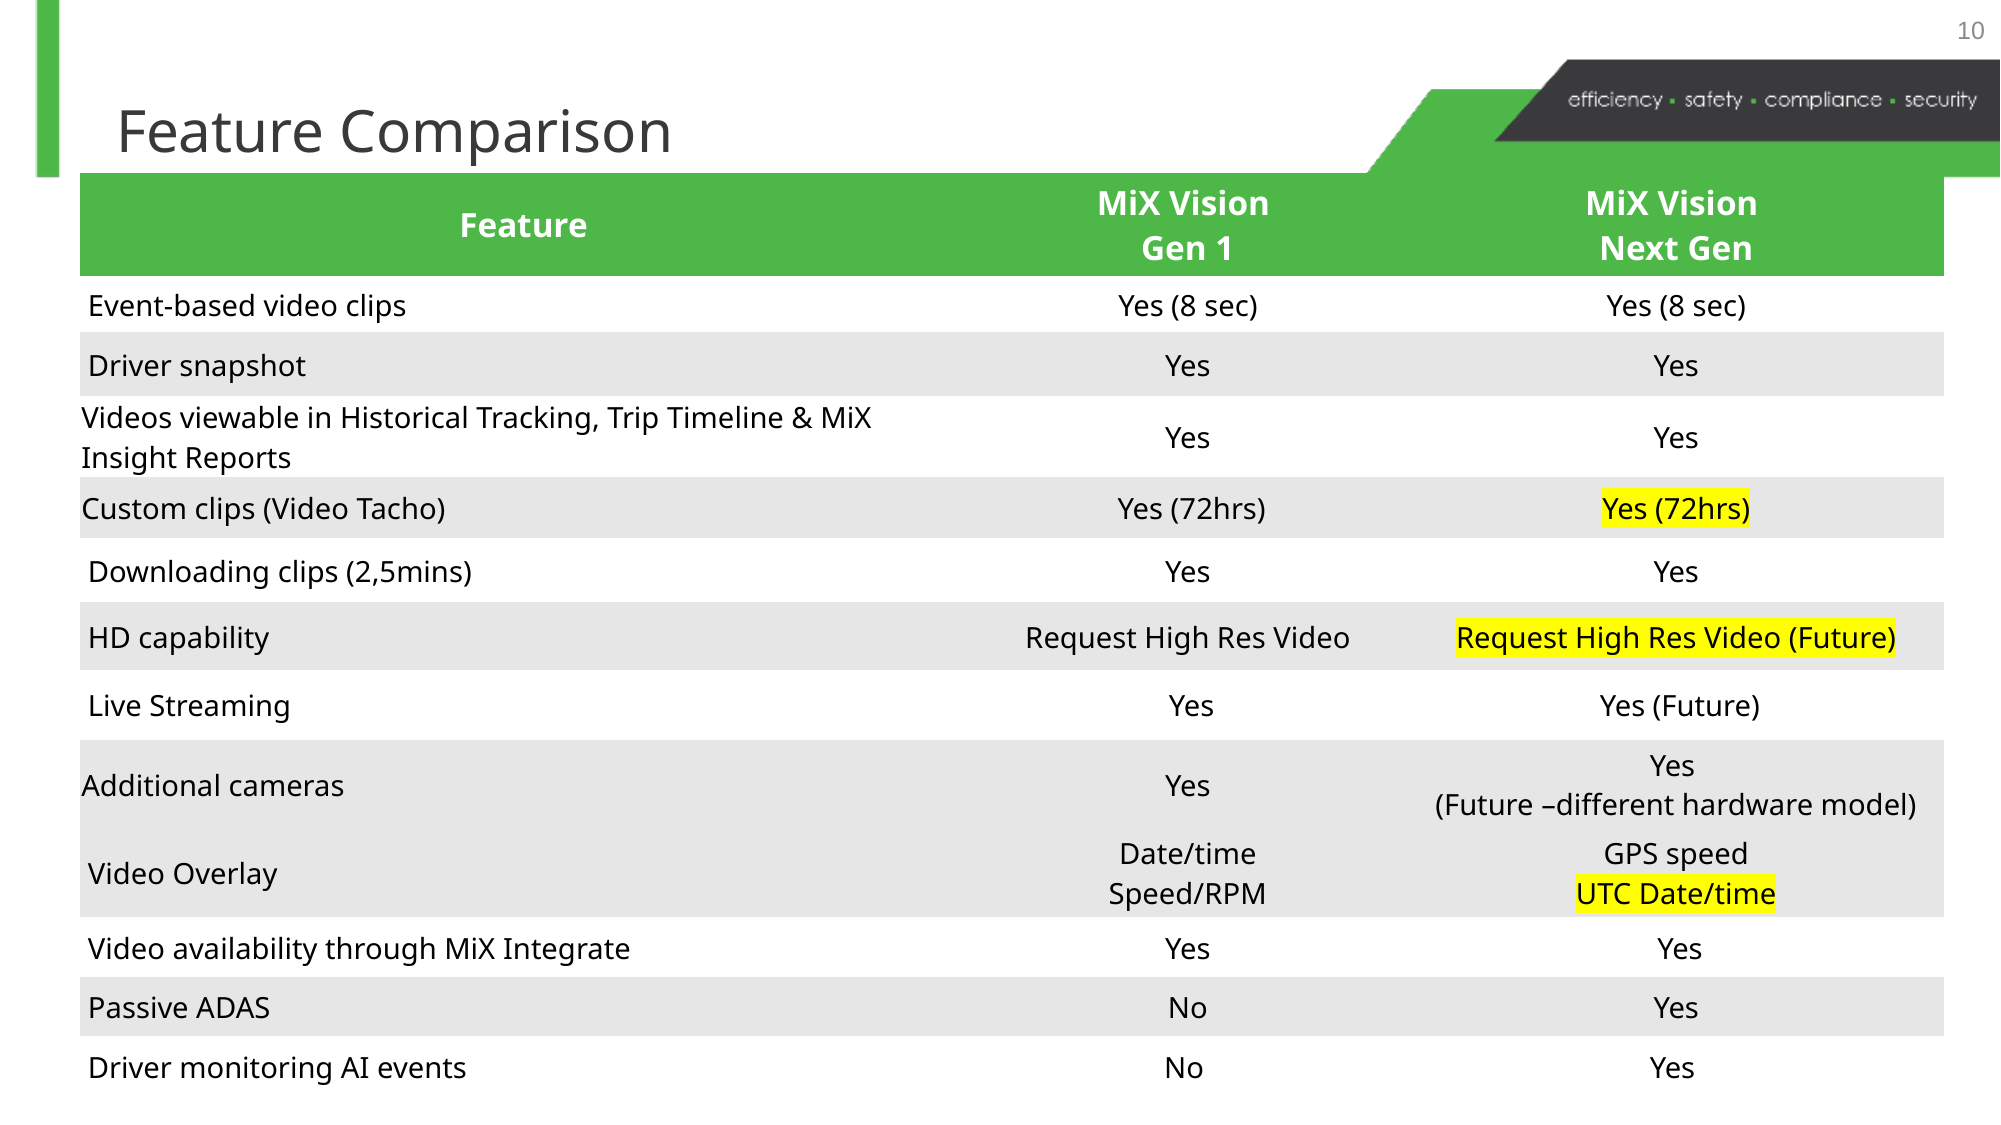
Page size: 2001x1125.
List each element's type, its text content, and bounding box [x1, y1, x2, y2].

table_cell Video availability through MiX Integrate [80, 917, 967, 977]
table_cell Yes (72hrs) [967, 477, 1409, 538]
table_cell No [967, 1036, 1409, 1098]
table_cell Yes (8 sec) [1409, 276, 1944, 332]
table_header MiX Vision Next Gen [1409, 173, 1944, 276]
table_cell Yes [967, 670, 1409, 740]
table_cell Passive ADAS [80, 977, 967, 1036]
table_cell Yes [1409, 332, 1944, 396]
table_cell No [967, 977, 1409, 1036]
table_cell Yes (Future –different hardware model) [1409, 740, 1944, 828]
slide_number 10 [1550, 0, 2000, 60]
table_cell Request High Res Video (Future) [1409, 602, 1944, 670]
table_header MiX Vision Gen 1 [967, 173, 1409, 276]
table_cell HD capability [80, 602, 967, 670]
table_cell Driver snapshot [80, 332, 967, 396]
table_cell Yes [967, 917, 1409, 977]
table_cell Yes (Future) [1409, 670, 1944, 740]
table_cell Yes (8 sec) [967, 276, 1409, 332]
table_cell Date/time Speed/RPM [967, 828, 1409, 917]
table_cell Live Streaming [80, 670, 967, 740]
table_cell Event-based video clips [80, 276, 967, 332]
table_cell Yes (72hrs) [1409, 477, 1944, 538]
table_cell Videos viewable in Historical Tracking, Trip Timeline & MiX Insight Reports [80, 396, 967, 477]
table_cell Additional cameras [80, 740, 967, 828]
table_cell Video Overlay [80, 828, 967, 917]
table_header Feature [80, 173, 967, 276]
table_cell Yes [1409, 396, 1944, 477]
table_cell Yes [967, 332, 1409, 396]
table_cell Yes [967, 538, 1409, 602]
table_cell Yes [1409, 1036, 1944, 1098]
table_cell Yes [967, 740, 1409, 828]
table_cell Custom clips (Video Tacho) [80, 477, 967, 538]
table_cell Yes [967, 396, 1409, 477]
table_cell Request High Res Video [967, 602, 1409, 670]
table_cell Yes [1409, 538, 1944, 602]
table_cell Yes [1409, 917, 1944, 977]
table_cell Driver monitoring AI events [80, 1036, 967, 1098]
table_cell Yes [1409, 977, 1944, 1036]
list Feature Comparison [101, 94, 1179, 155]
picture [0, 0, 2000, 1125]
table_cell Downloading clips (2,5mins) [80, 538, 967, 602]
table_cell GPS speed UTC Date/time [1409, 828, 1944, 917]
